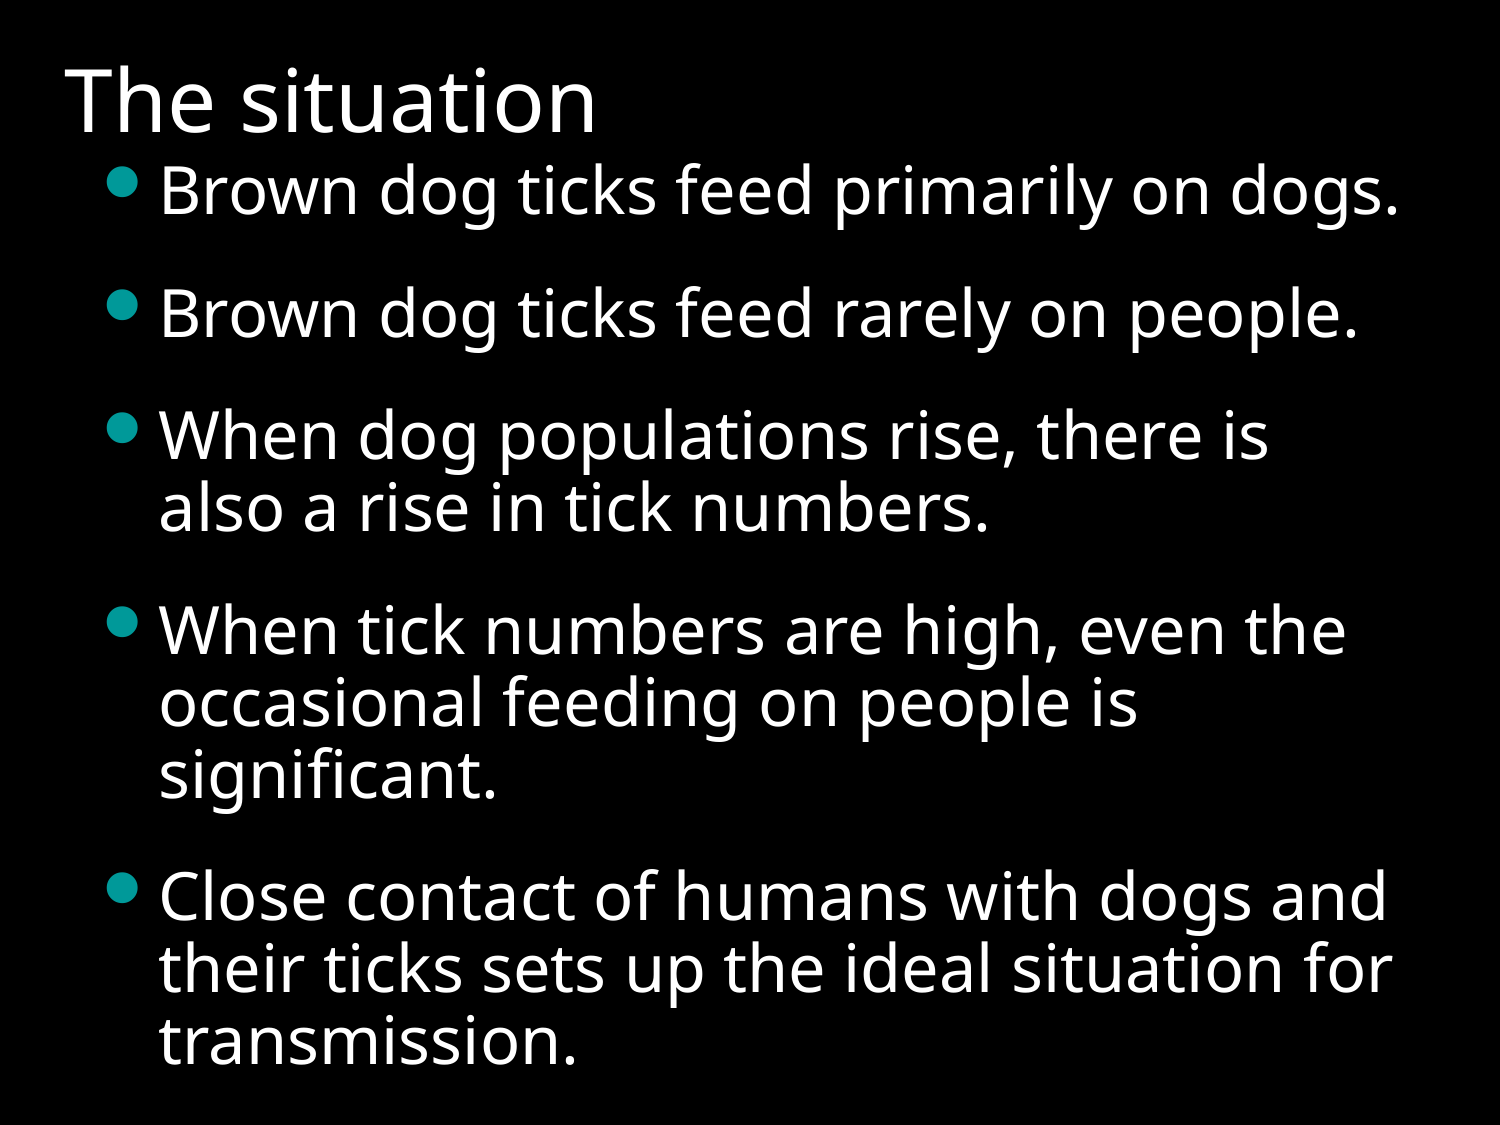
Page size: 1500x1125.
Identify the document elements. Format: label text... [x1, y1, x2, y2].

text_box Brown dog ticks feed primarily on dogs. Brown dog ticks feed rarely on people. When dog populations rise, there is also a rise in tick numbers. When tick numbers are high, even the occasional feeding on people is significant. Close contact of humans with dogs and their ticks sets up the ideal situation for transmission. [87, 149, 1425, 923]
text_box The situation [50, 37, 1450, 225]
